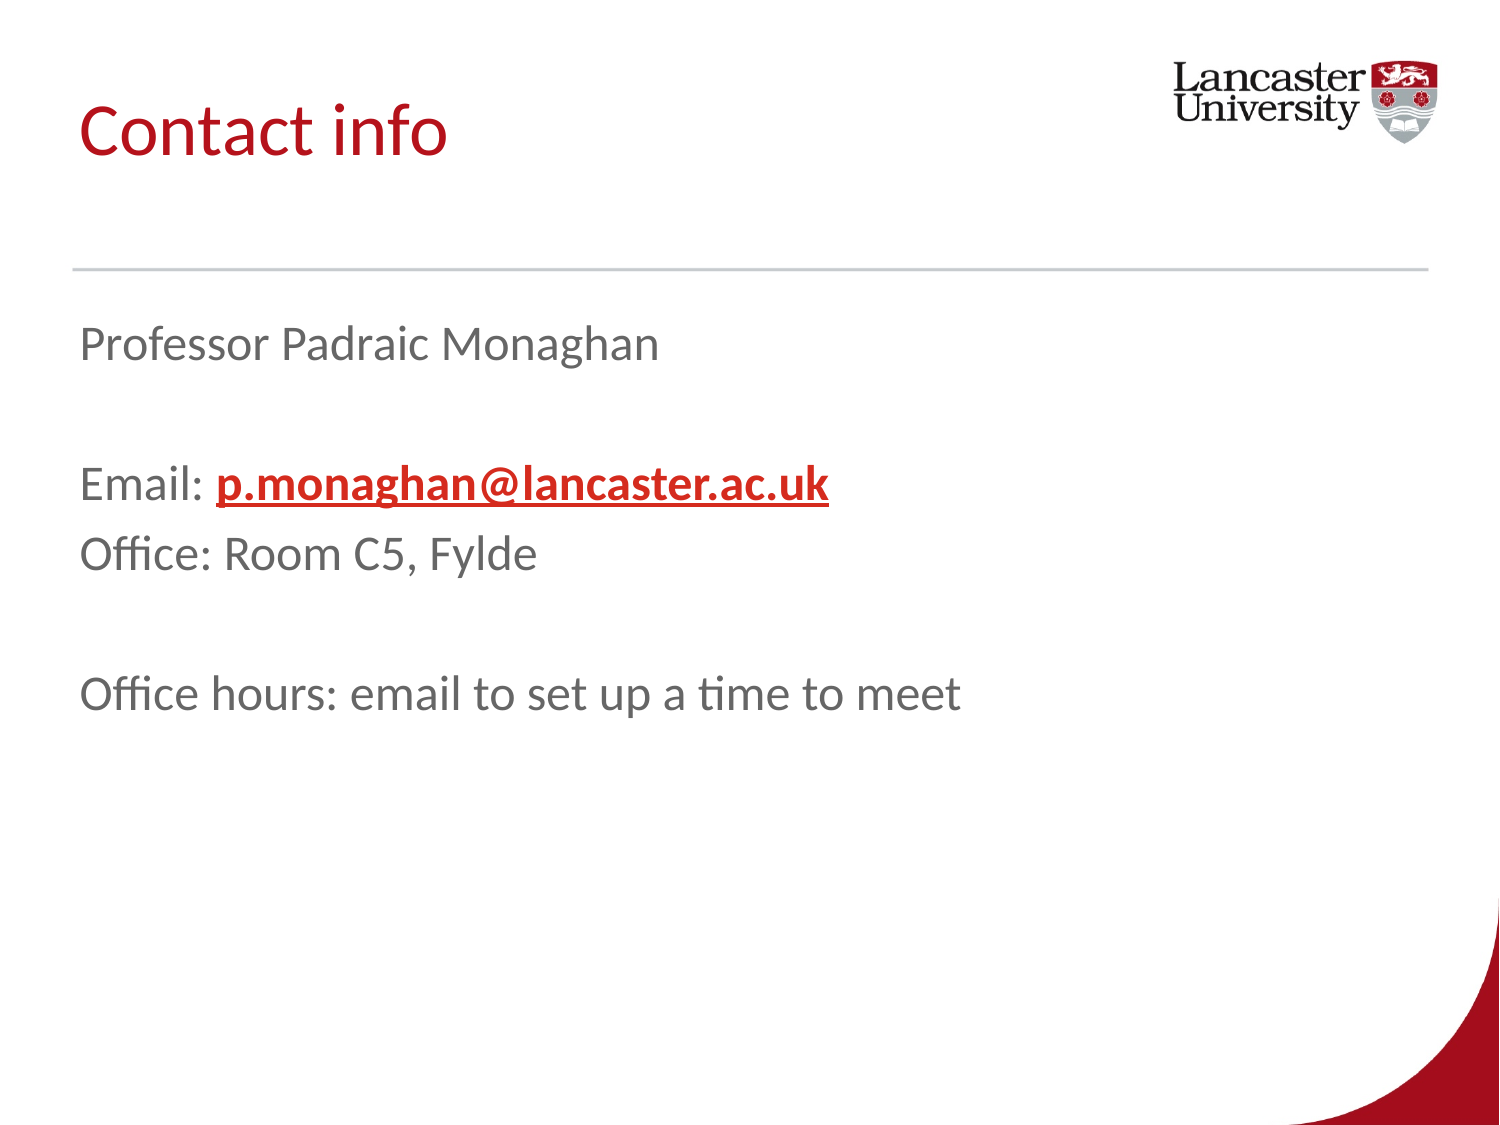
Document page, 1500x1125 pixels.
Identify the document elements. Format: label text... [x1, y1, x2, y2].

list Professor Padraic Monaghan Email: p.monaghan@lancaster.ac.uk Office: Room C5, Fylde Office hours: email to set up a time to meet [64, 302, 1447, 1083]
picture [0, 0, 1499, 1125]
title Contact info [64, 90, 1176, 279]
